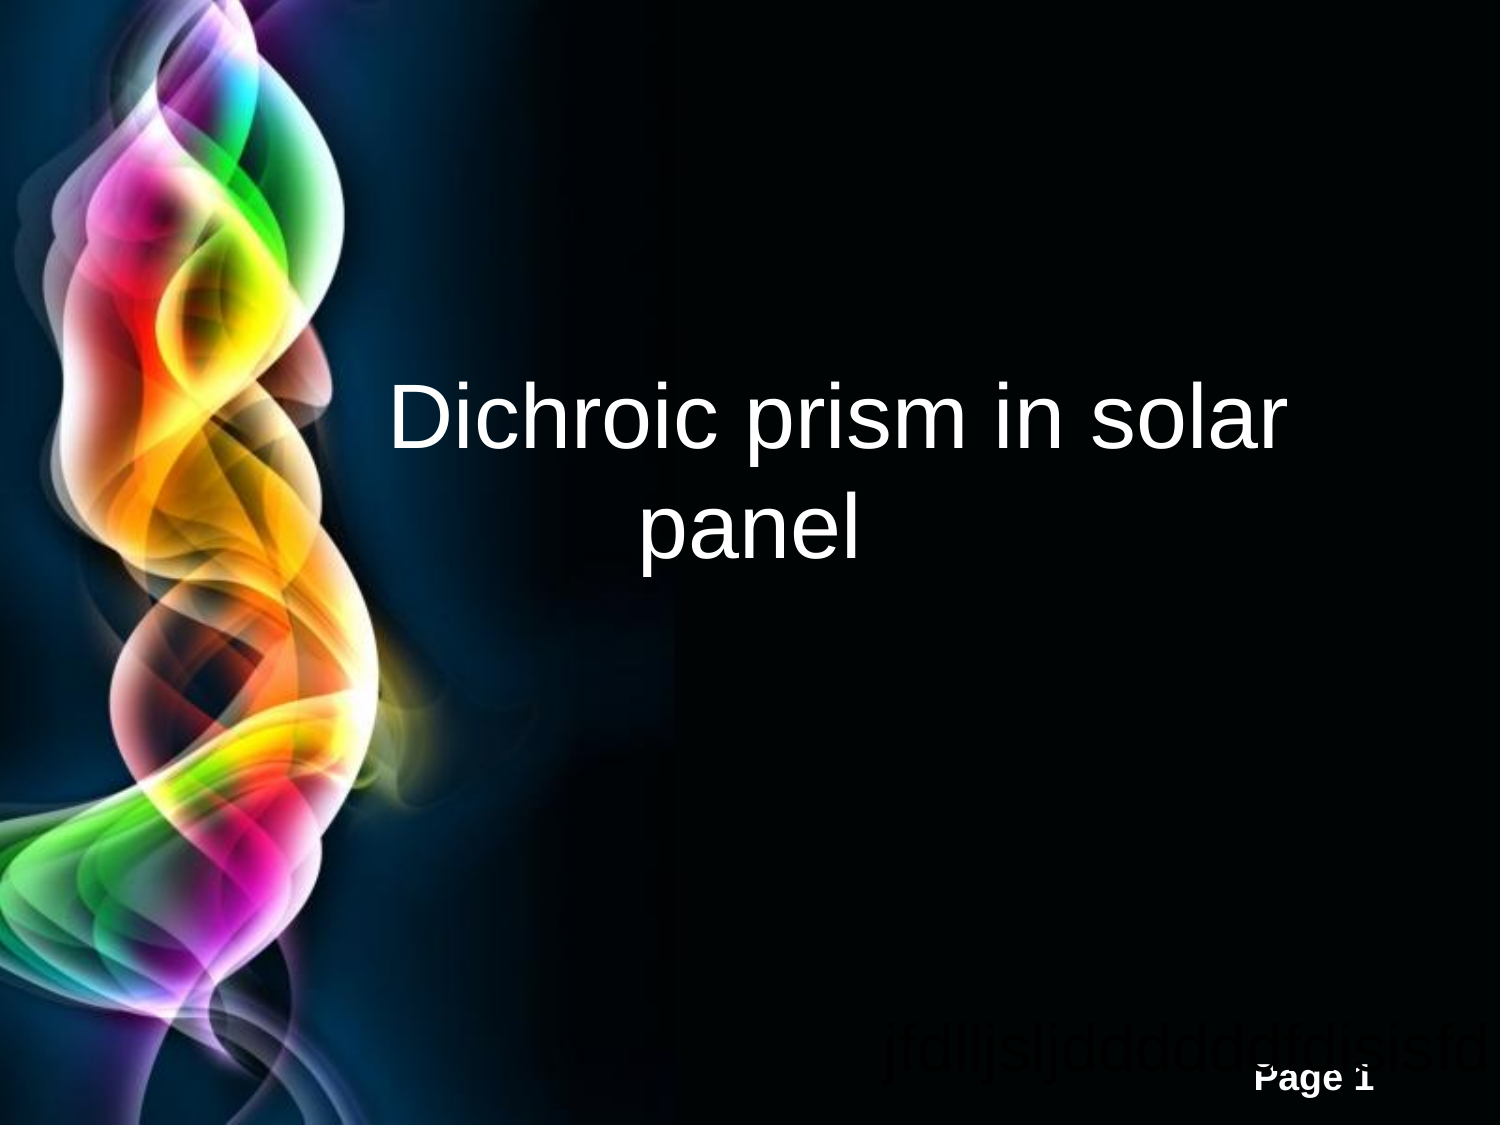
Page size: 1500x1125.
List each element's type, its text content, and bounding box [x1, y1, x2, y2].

title Dichroic prism in solar panel [112, 349, 1388, 591]
picture [0, 0, 1500, 1125]
subtitle jfdlljsljddddddfdisisfd [662, 837, 1500, 1125]
